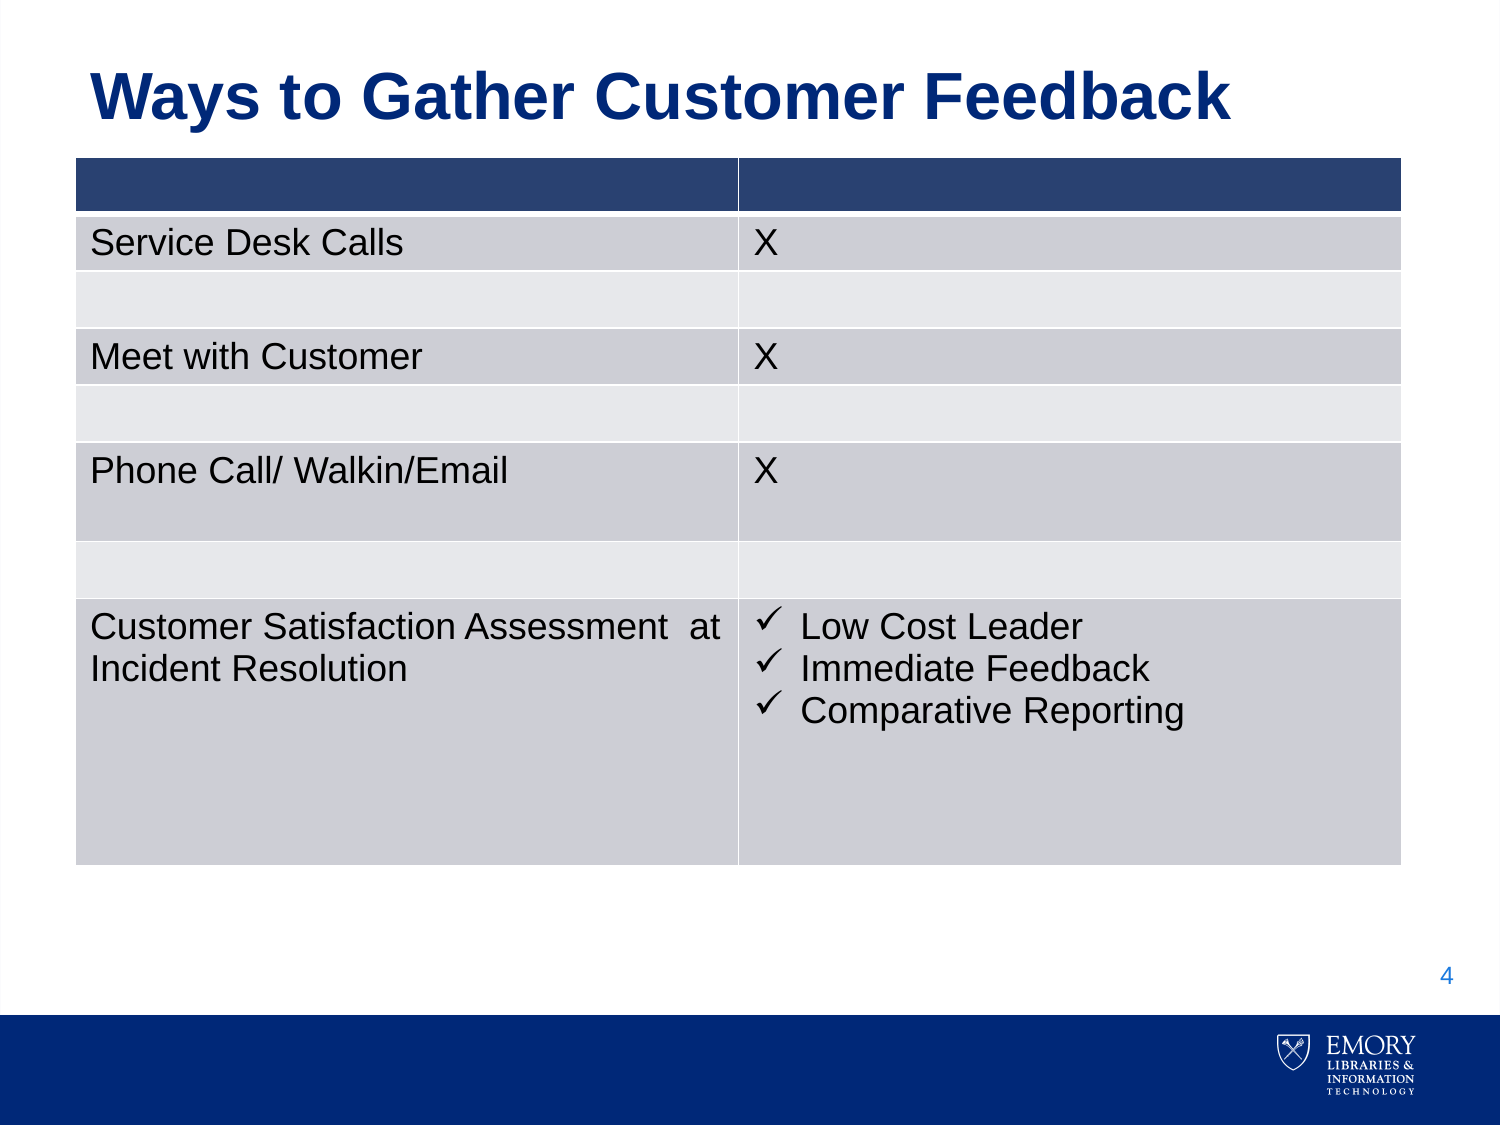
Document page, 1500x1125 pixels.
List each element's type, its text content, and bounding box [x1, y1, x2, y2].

list [75, 180, 1425, 1005]
table_cell X [739, 329, 1401, 384]
picture [0, 0, 1500, 1125]
table_header [739, 158, 1401, 211]
table_header [76, 158, 738, 211]
title Ways to Gather Customer Feedback [75, 45, 1425, 158]
table_cell X [739, 217, 1401, 270]
table_cell Service Desk Calls [76, 217, 738, 270]
table_cell [76, 272, 738, 327]
table_cell Low Cost Leader Immediate Feedback Comparative Reporting [739, 599, 1401, 865]
table_cell [739, 272, 1401, 327]
table_cell Meet with Customer [76, 329, 738, 384]
slide_number 4 [1425, 945, 1500, 1005]
table_cell [76, 542, 738, 598]
table_cell [739, 542, 1401, 598]
table_cell [76, 386, 738, 441]
table_cell [739, 386, 1401, 441]
table_cell X [739, 443, 1401, 541]
table_cell Phone Call/ Walkin/Email [76, 443, 738, 541]
table_cell Customer Satisfaction Assessment at Incident Resolution [76, 599, 738, 865]
